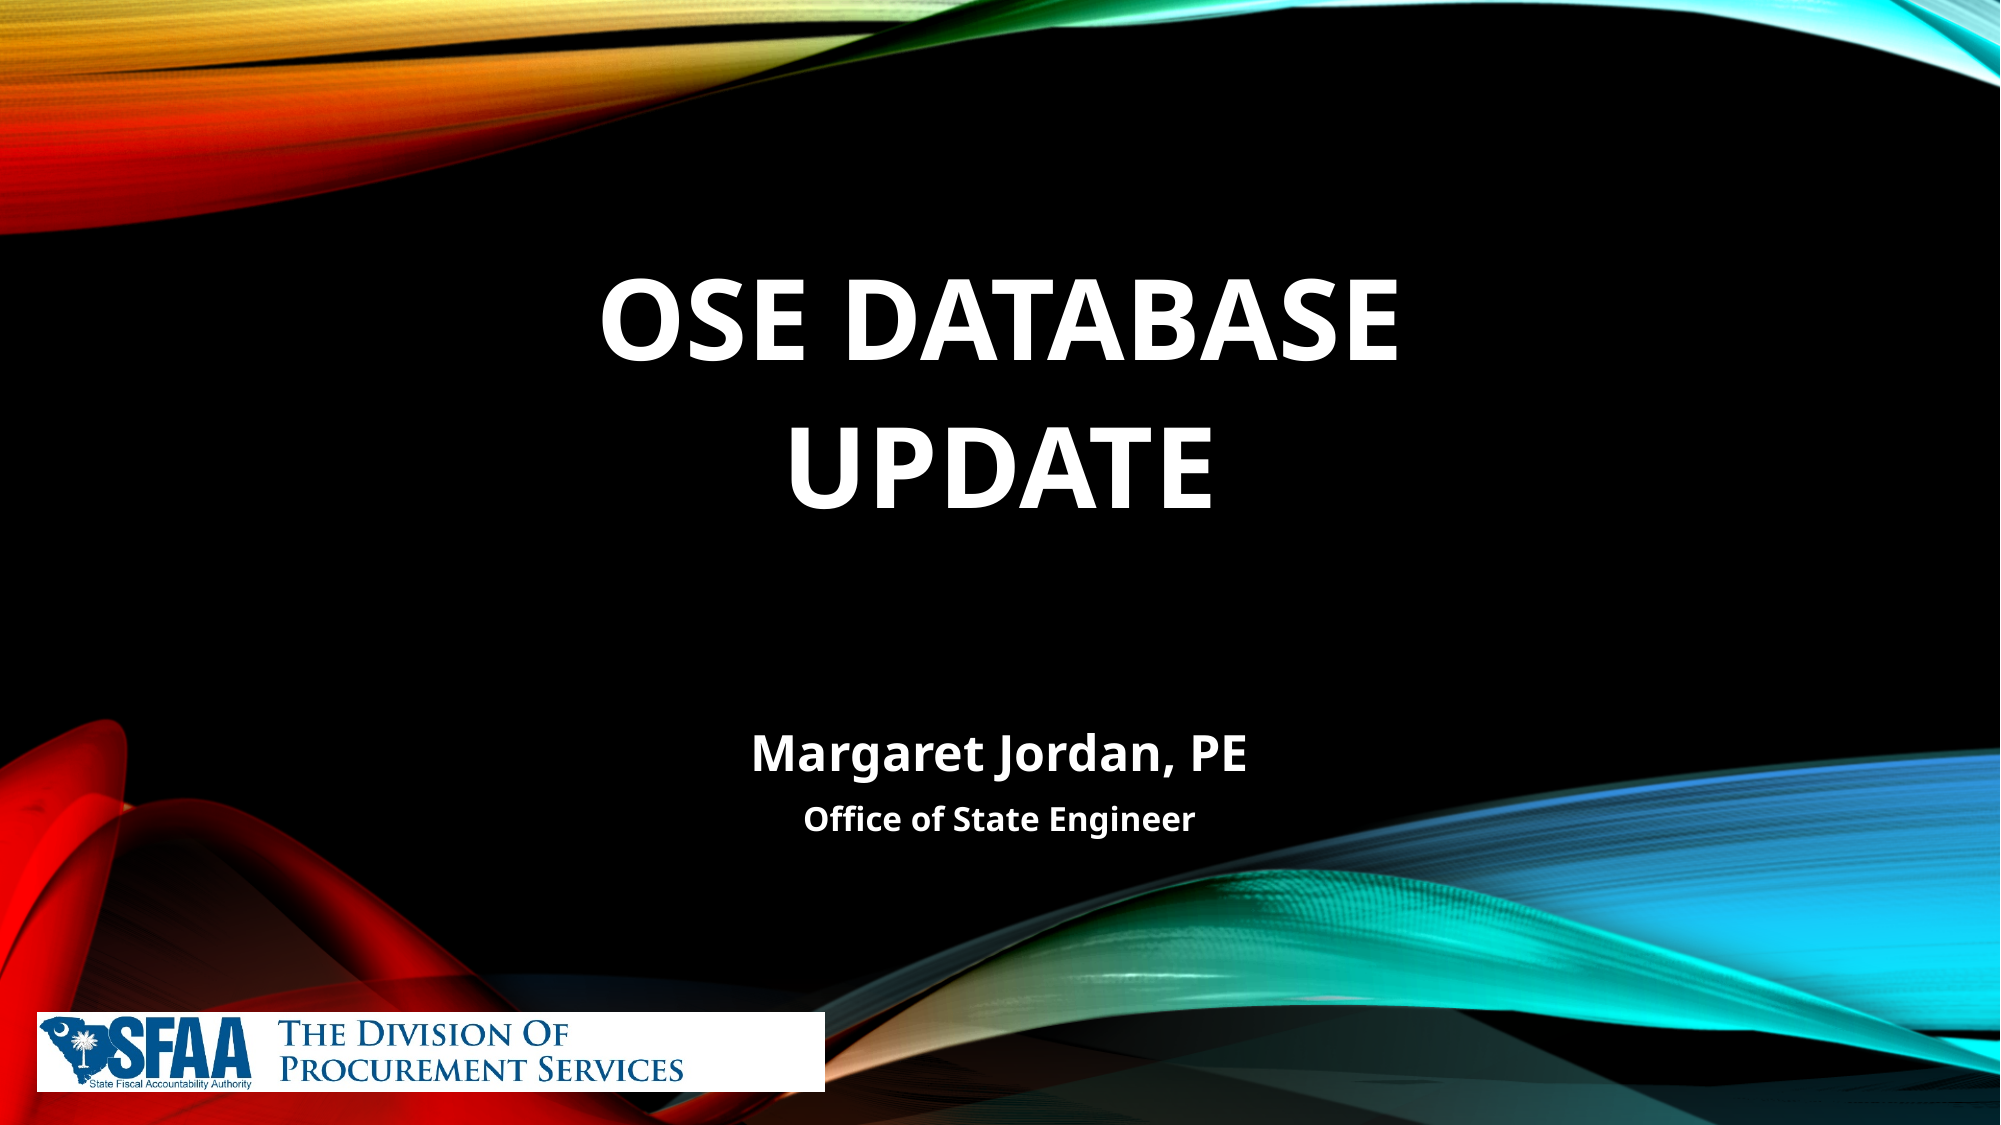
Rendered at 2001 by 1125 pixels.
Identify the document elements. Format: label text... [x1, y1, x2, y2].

picture [0, 0, 2000, 237]
title Ose database update [172, 183, 1828, 541]
picture [0, 717, 2000, 1125]
subtitle Margaret Jordan, PE Office of State Engineer [560, 721, 1440, 886]
